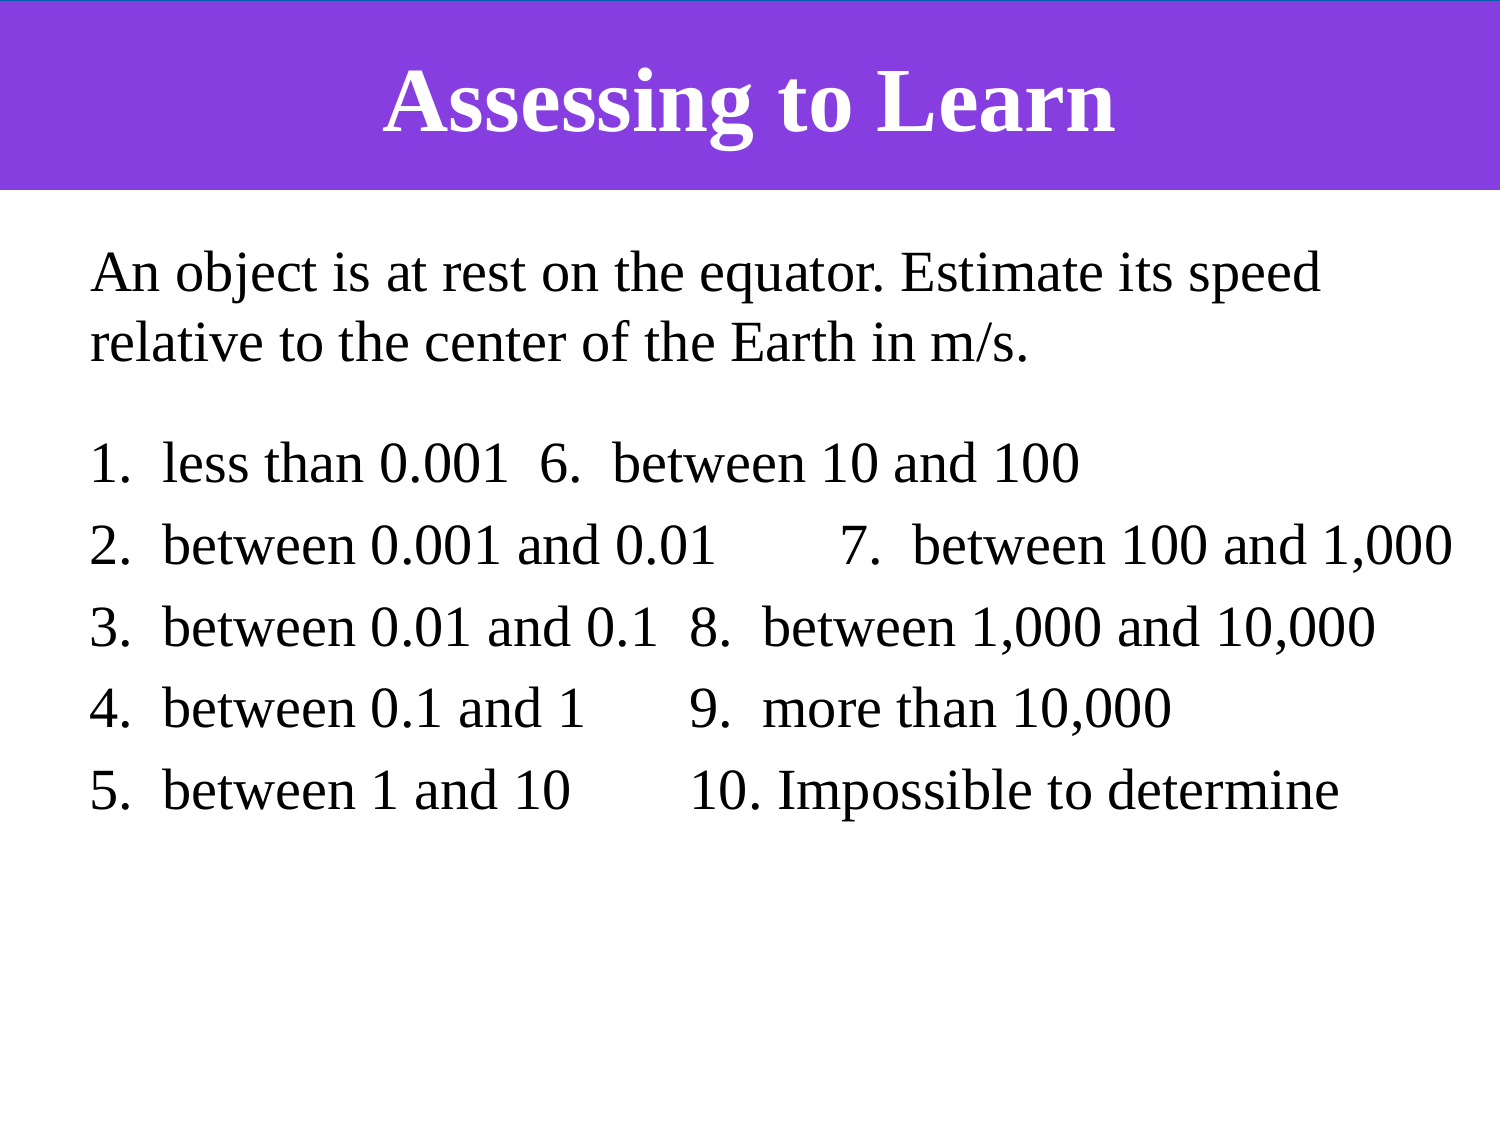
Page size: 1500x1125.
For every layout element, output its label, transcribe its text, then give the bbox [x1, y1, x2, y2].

text_box An object is at rest on the equator. Estimate its speed relative to the center of the Earth in m/s. [75, 225, 1375, 381]
text_box 1. less than 0.001 6. between 10 and 100 2. between 0.001 and 0.01 7. between 100 and 1,000 3. between 0.01 and 0.1 8. between 1,000 and 10,000 4. between 0.1 and 1 9. more than 10,000 5. between 1 and 10 10. Impossible to determine [74, 417, 1500, 911]
picture [0, 0, 1500, 190]
